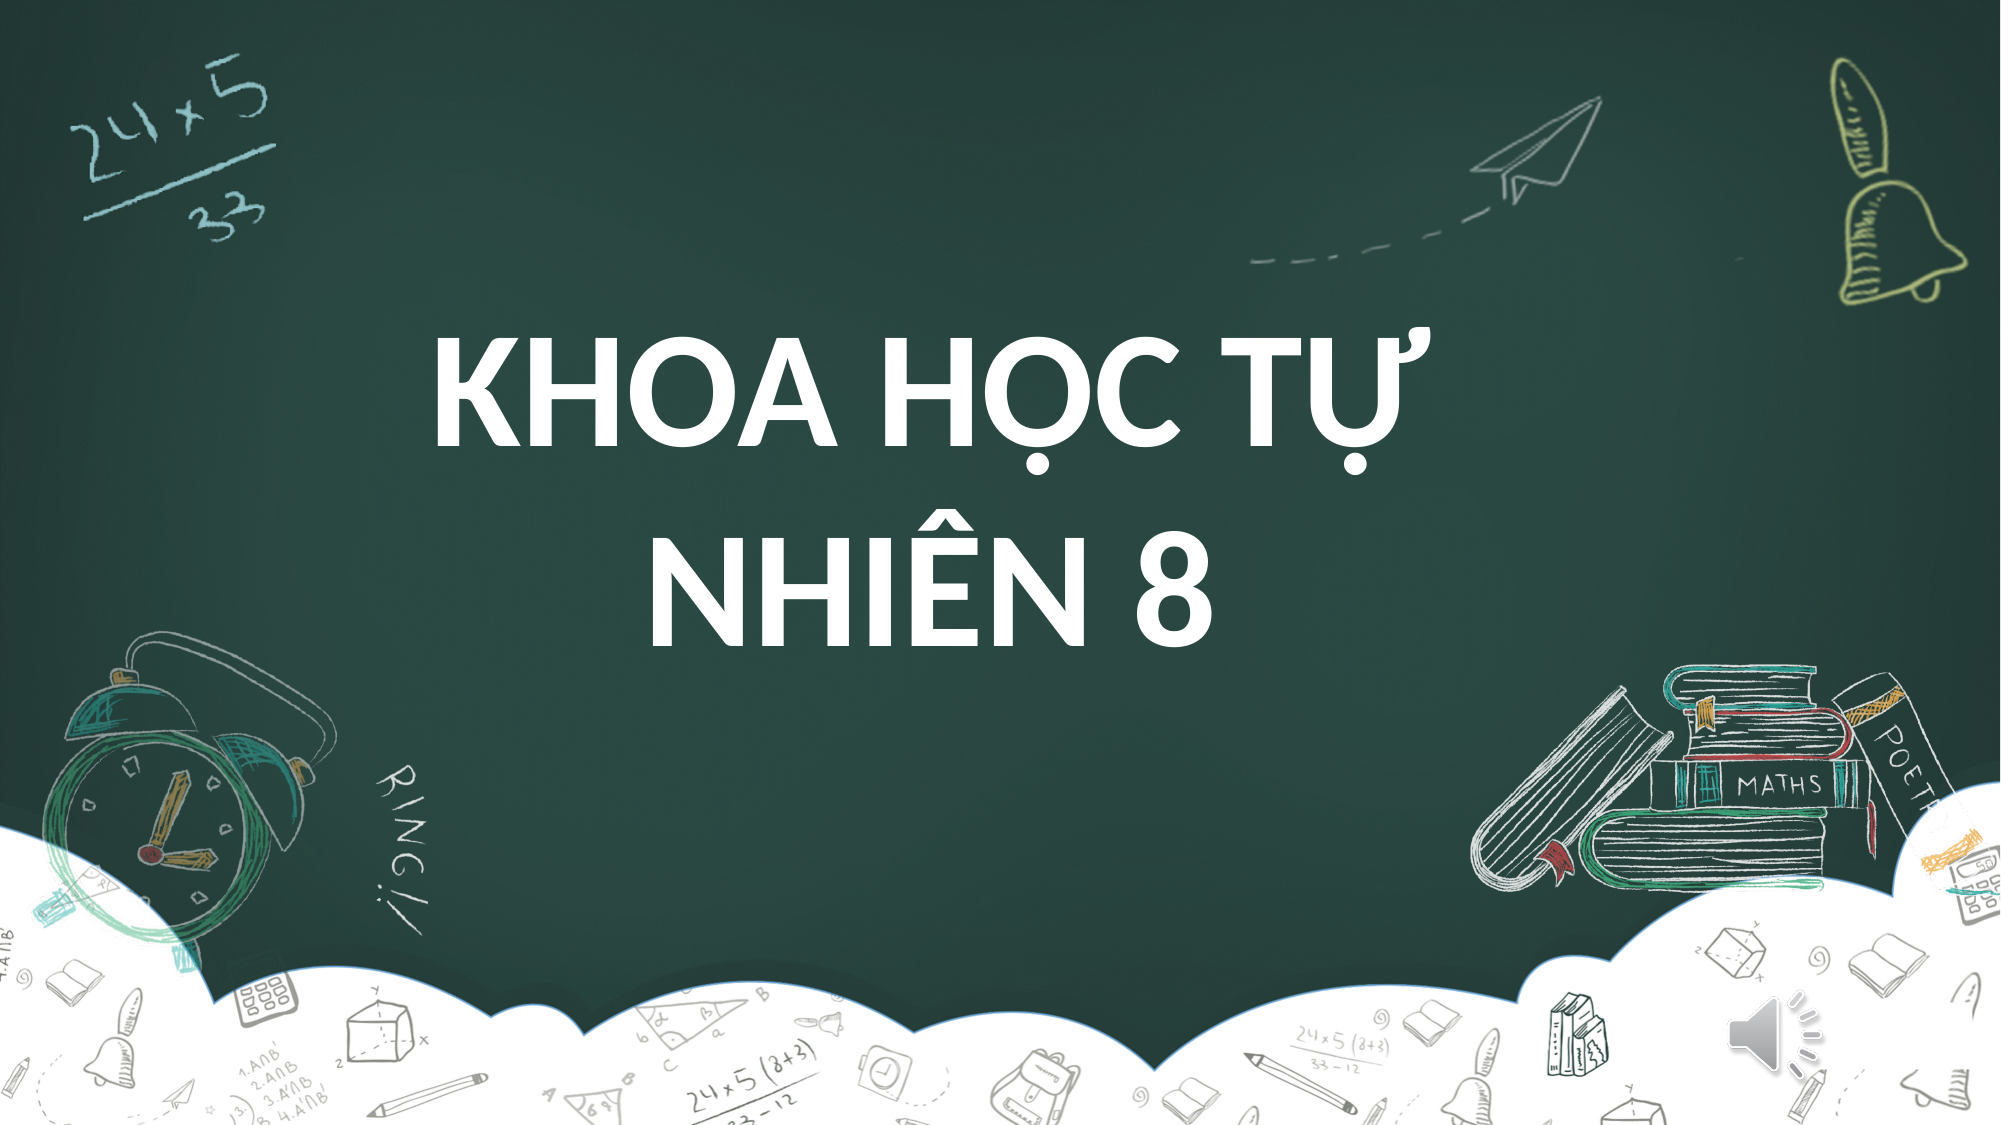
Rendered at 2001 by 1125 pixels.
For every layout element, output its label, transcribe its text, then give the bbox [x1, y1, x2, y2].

text_box KHOA HỌC TỰ NHIÊN 8 [338, 272, 1523, 687]
picture [0, 0, 2001, 1125]
